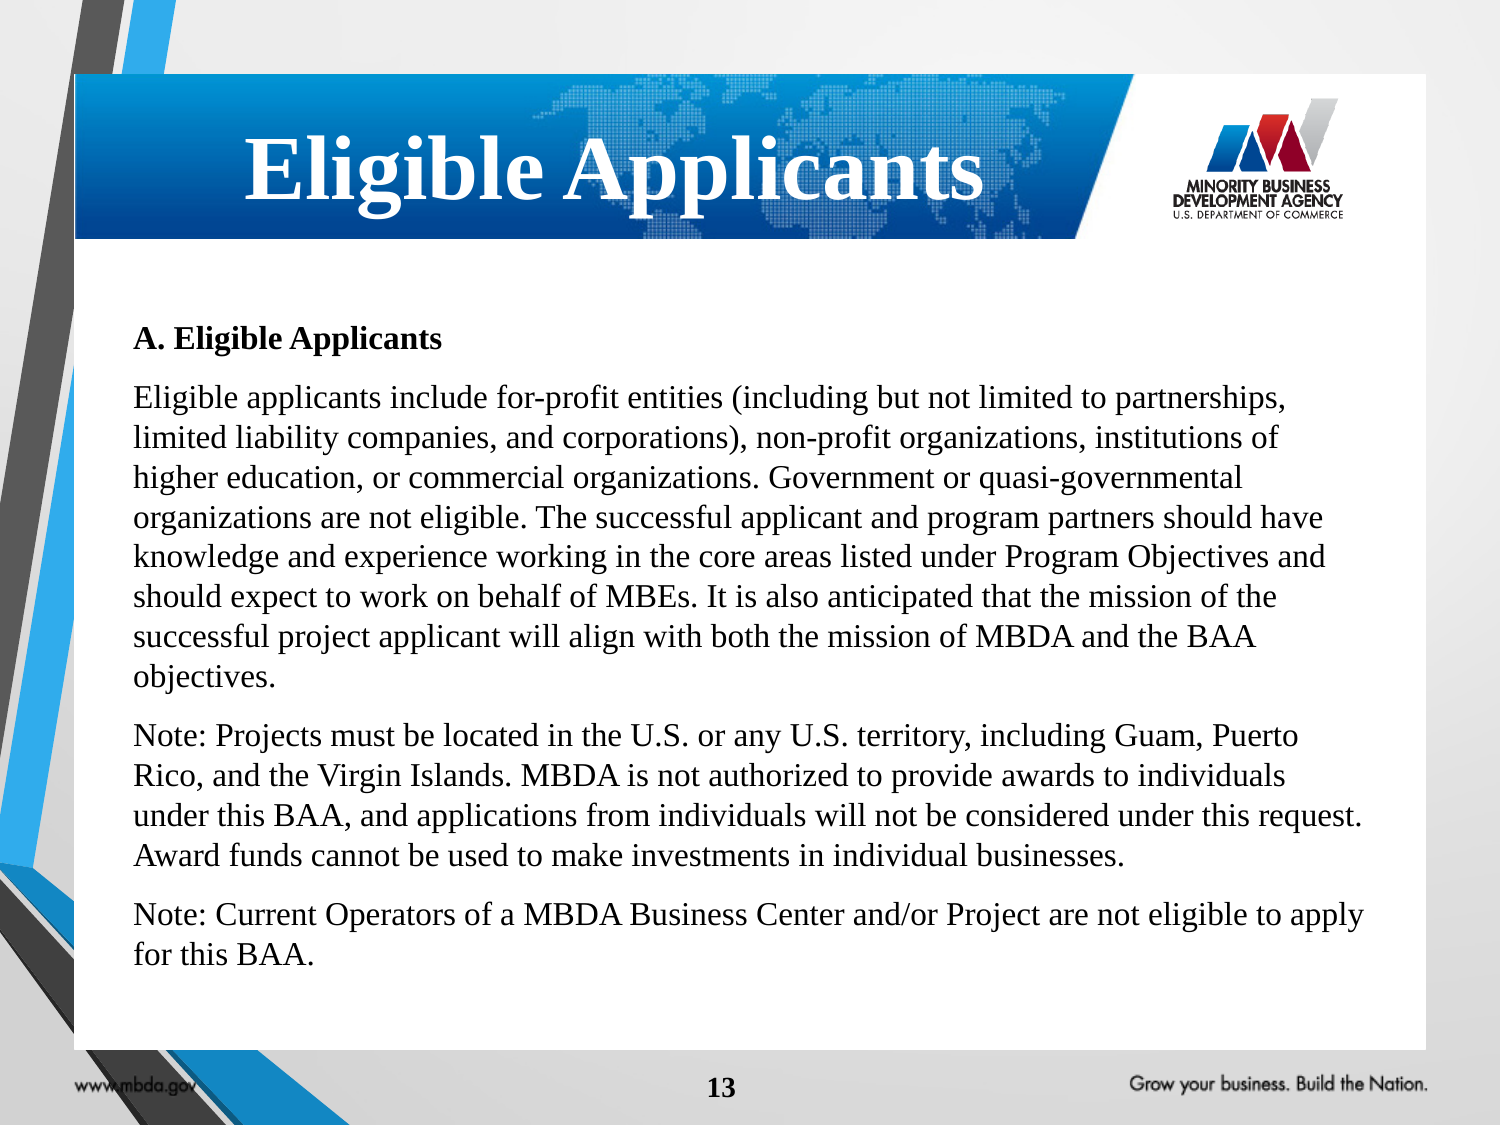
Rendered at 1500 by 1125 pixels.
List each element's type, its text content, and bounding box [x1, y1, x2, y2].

picture [1259, 92, 1352, 227]
picture [68, 1072, 208, 1100]
text_box 13 [691, 1060, 752, 1111]
list A. Eligible Applicants Eligible applicants include for-profit entities (including but not limited to partnerships, limited liability companies, and corporations), non-profit organizations, institutions of higher education, or commercial organizations. Government or quasi-governmental organizations are not eligible. The successful applicant and program partners should have knowledge and experience working in the core areas listed under Program Objectives and should expect to work on behalf of MBEs. It is also anticipated that the mission of the successful project applicant will align with both the mission of MBDA and the BAA objectives. Note: Projects must be located in the U.S. or any U.S. territory, including Guam, Puerto Rico, and the Virgin Islands. MBDA is not authorized to provide awards to individuals under this BAA, and applications from individuals will not be considered under this request. Award funds cannot be used to make investments in individual businesses. Note: Current Operators of a MBDA Business Center and/or Project are not eligible to apply for this BAA. [118, 244, 1382, 942]
picture [1124, 1069, 1435, 1102]
title Eligible Applicants [0, 0, 1259, 325]
